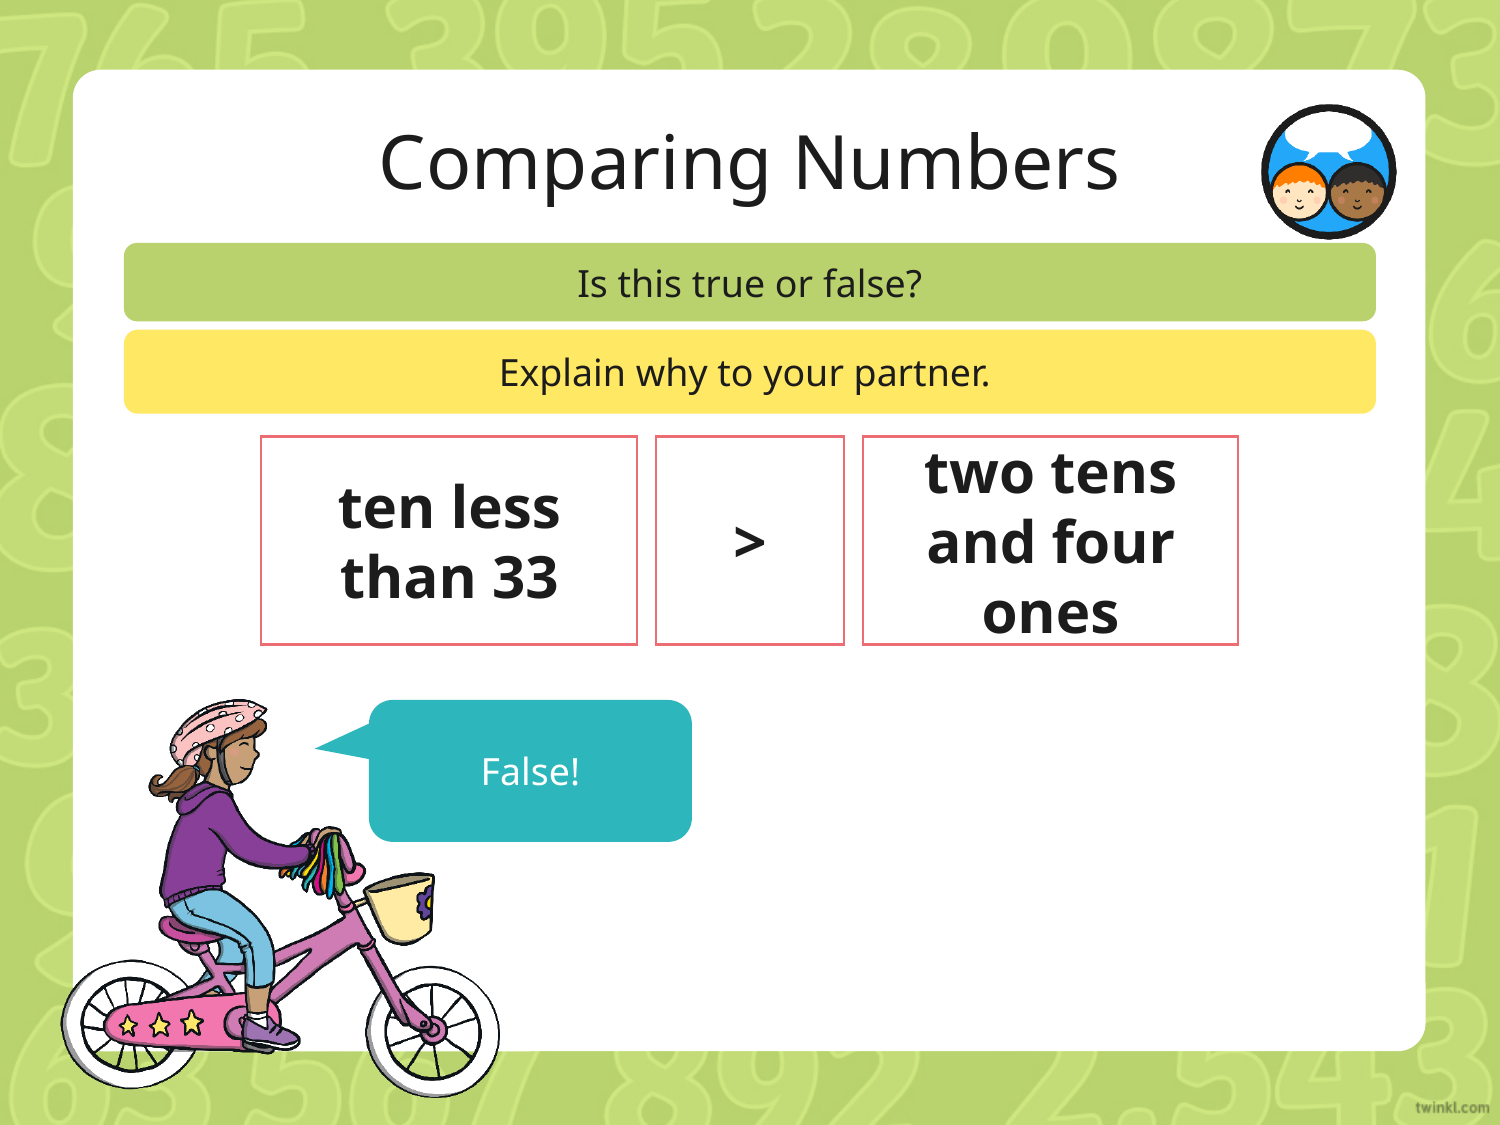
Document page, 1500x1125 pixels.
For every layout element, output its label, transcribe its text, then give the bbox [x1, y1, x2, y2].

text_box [60, 699, 692, 1098]
text_box ten less than 33 [260, 435, 638, 646]
picture [0, 0, 1500, 1125]
text_box Explain why to your partner. [122, 328, 1378, 415]
text_box two tens and four ones [862, 435, 1239, 646]
text_box Comparing Numbers [378, 114, 1122, 205]
text_box > [655, 435, 845, 646]
text_box Is this true or false? [122, 241, 1378, 323]
